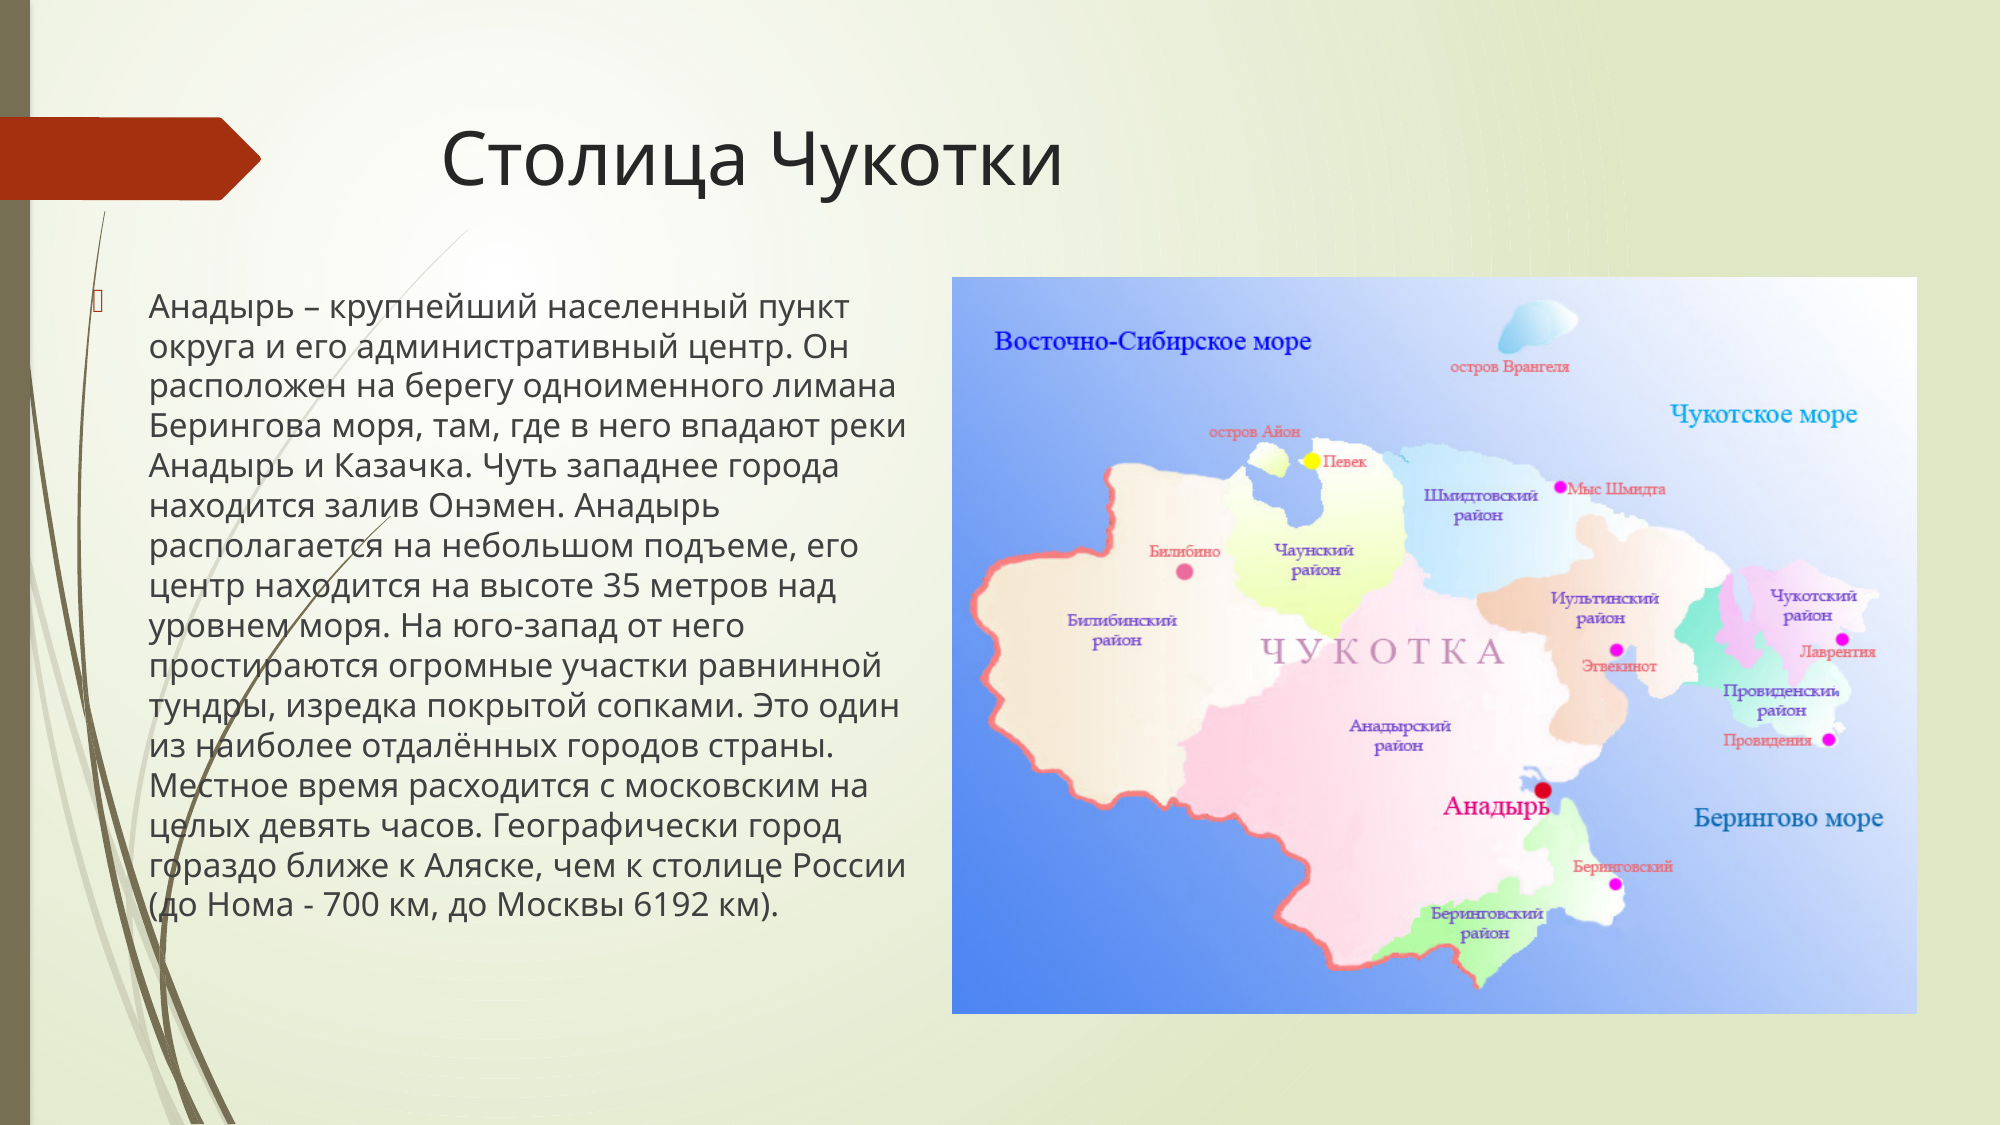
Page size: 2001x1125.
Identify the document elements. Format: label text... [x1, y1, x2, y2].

title Столица Чукотки [425, 102, 1888, 313]
list Анадырь – крупнейший населенный пункт округа и его административный центр. Он расположен на берегу одноименного лимана Берингова моря, там, где в него впадают реки Анадырь и Казачка. Чуть западнее города находится залив Онэмен. Анадырь располагается на небольшом подъеме, его центр находится на высоте 35 метров над уровнем моря. На юго-запад от него простираются огромные участки равнинной тундры, изредка покрытой сопками. Это один из наиболее отдалённых городов страны. Местное время расходится с московским на целых девять часов. Географически город гораздо ближе к Аляске, чем к столице России (до Нома - 700 км, до Москвы 6192 км). [77, 277, 932, 1014]
picture [951, 276, 1917, 1014]
